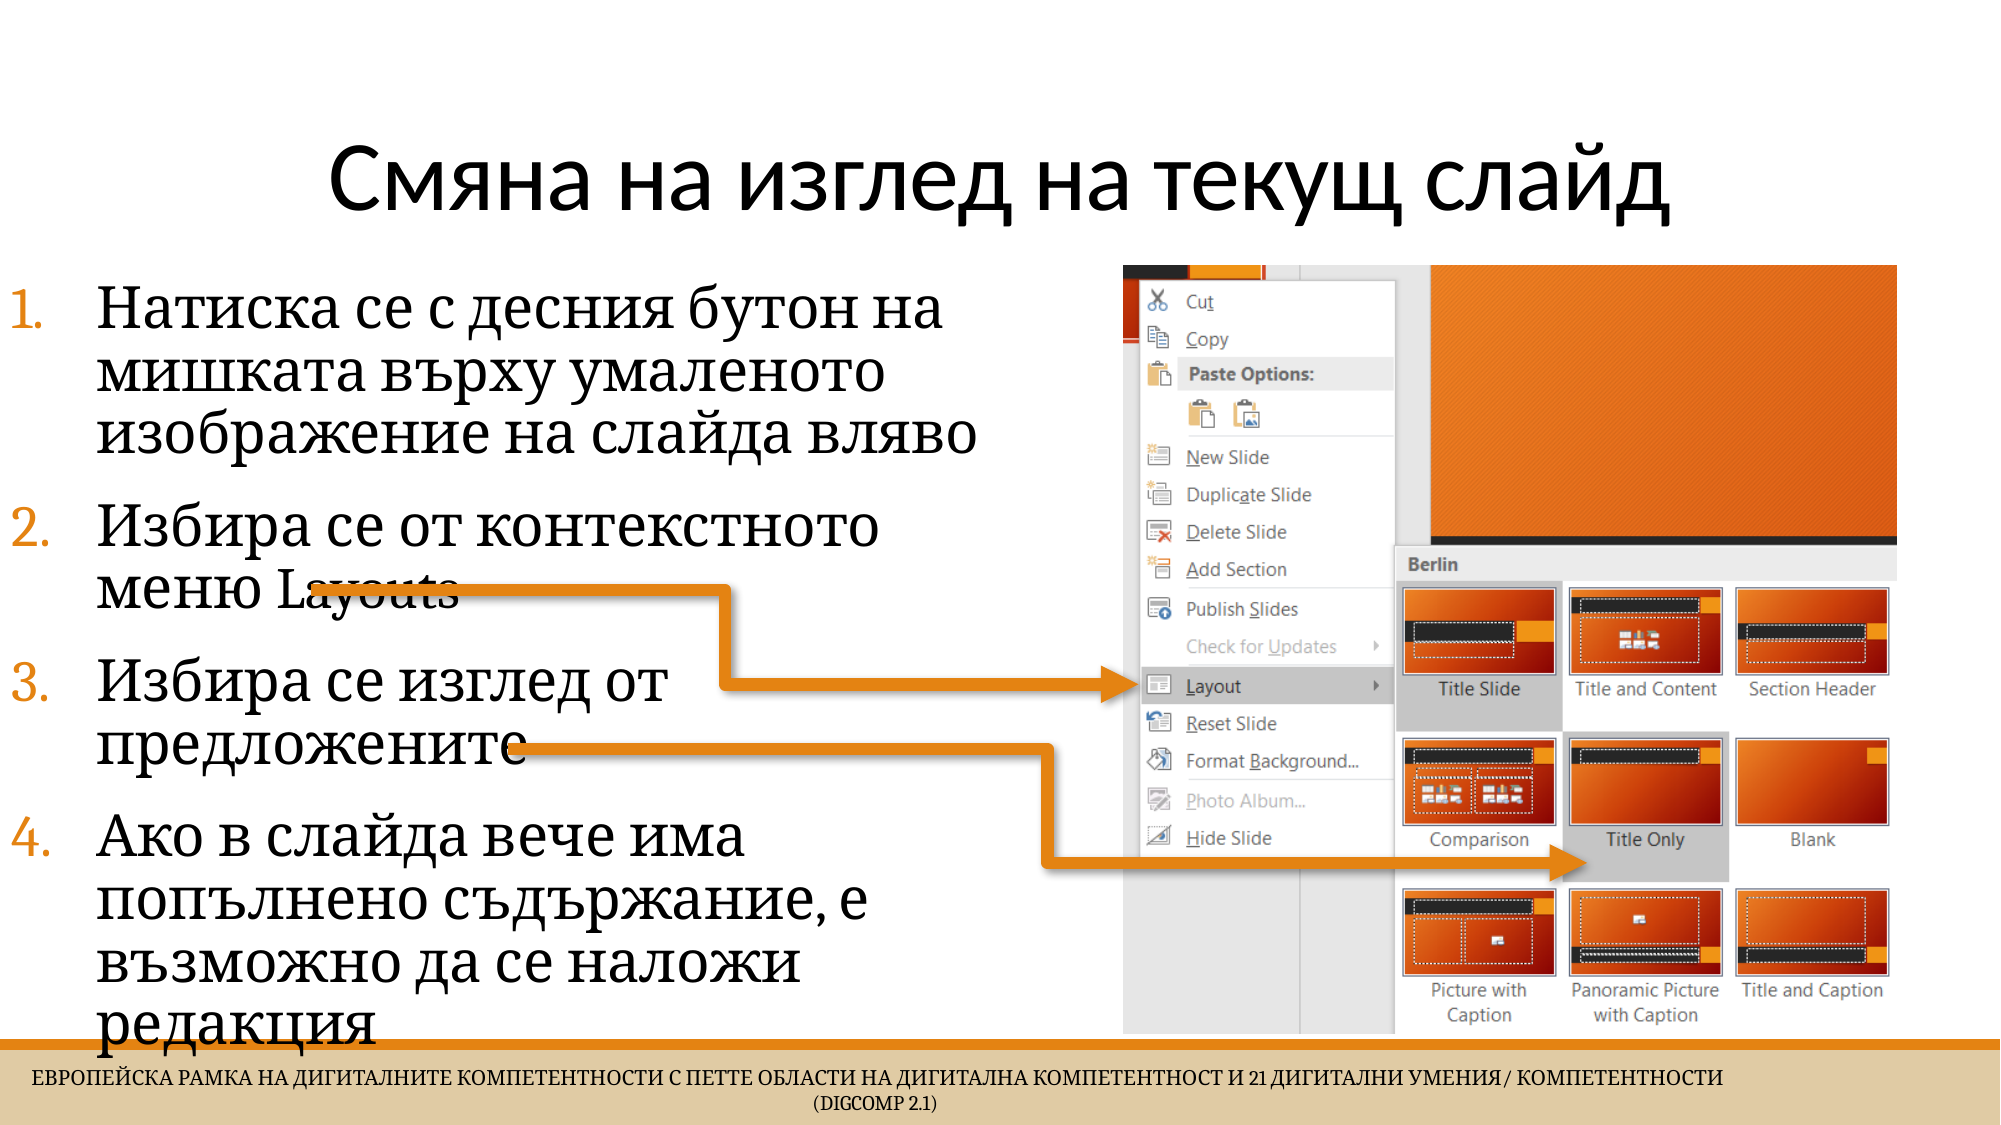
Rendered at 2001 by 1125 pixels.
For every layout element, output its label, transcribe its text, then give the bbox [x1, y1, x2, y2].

footer Европейска Рамка на дигиталните компетентности с петте области на дигитална компетентност и 21 дигитални умения/ компетентности (DigComp 2.1) [0, 1059, 1751, 1120]
title Смяна на изглед на текущ слайд [0, 0, 2000, 238]
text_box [507, 748, 1588, 864]
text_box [310, 589, 1139, 685]
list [1122, 265, 1898, 1034]
list Натиска се с десния бутон на мишката върху умаленото изображение на слайда вляво Избира се от контекстното меню Layouts Избира се изглед от предложените Ако в слайда вече има попълнено съдържание, е възможно да се наложи редакция [0, 265, 1005, 1034]
